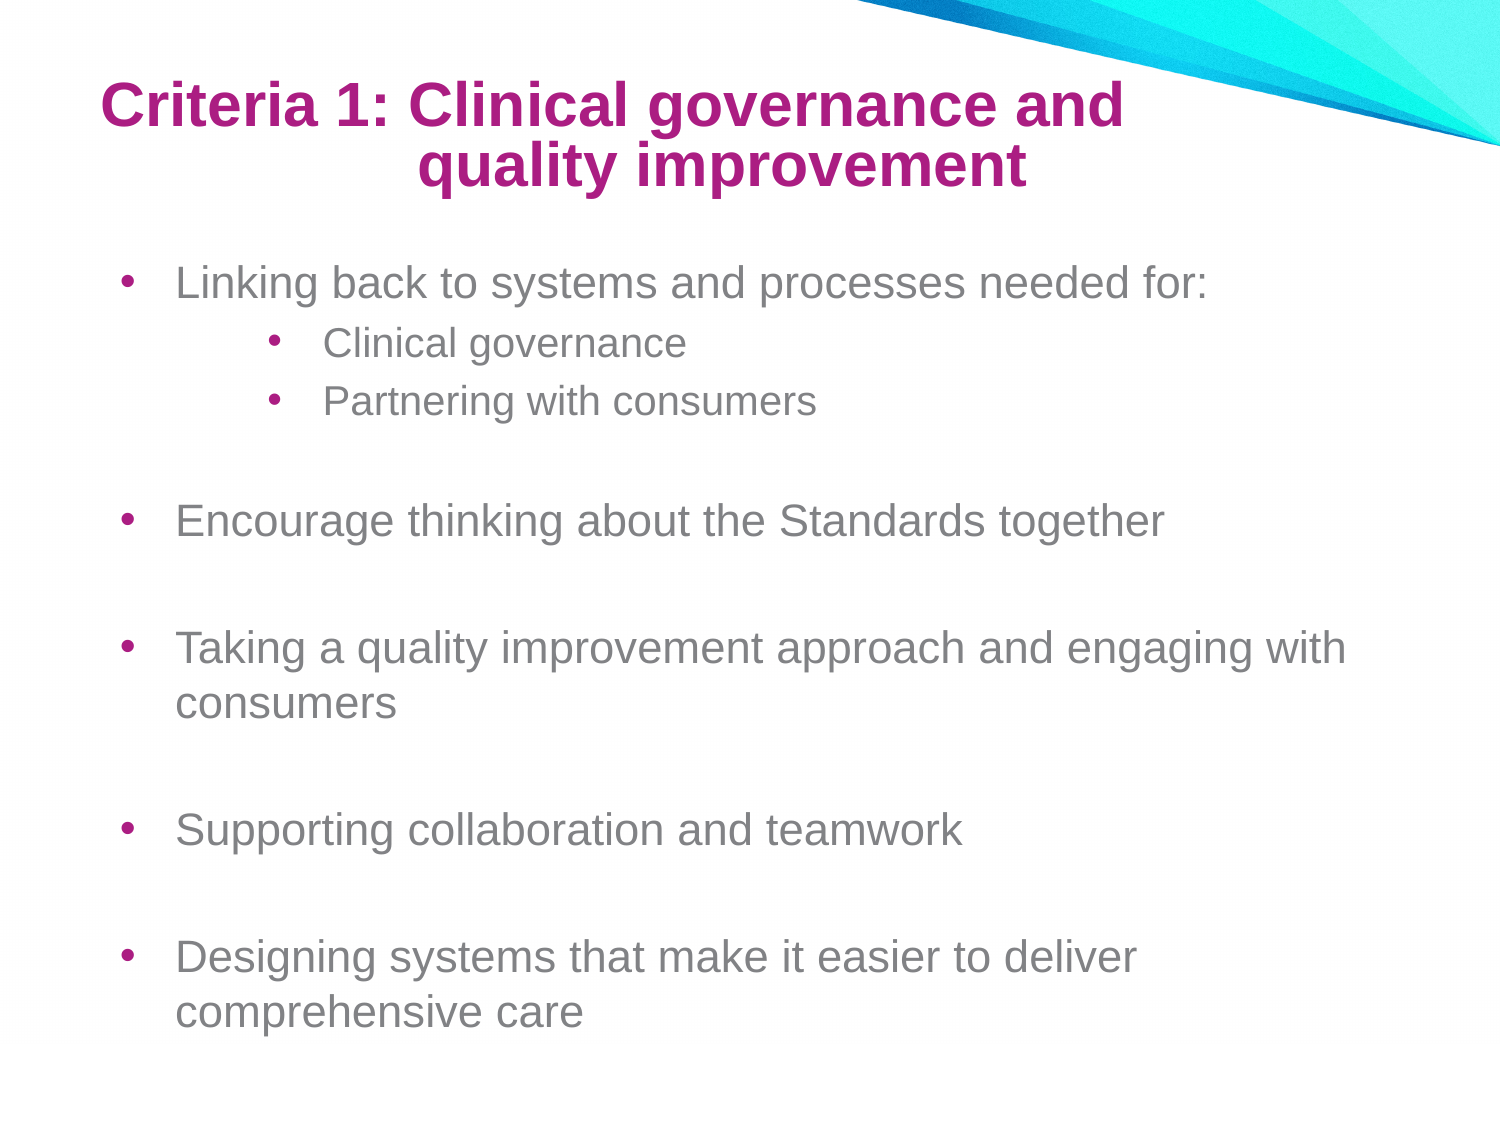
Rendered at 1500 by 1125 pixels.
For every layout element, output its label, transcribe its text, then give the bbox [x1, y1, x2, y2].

picture [0, 0, 1500, 1044]
text_box Linking back to systems and processes needed for: Clinical governance Partnering with consumers Encourage thinking about the Standards together Taking a quality improvement approach and engaging with consumers Supporting collaboration and teamwork Designing systems that make it easier to deliver comprehensive care [119, 252, 1425, 1044]
title Criteria 1: Clinical governance and quality improvement [100, 78, 1394, 235]
